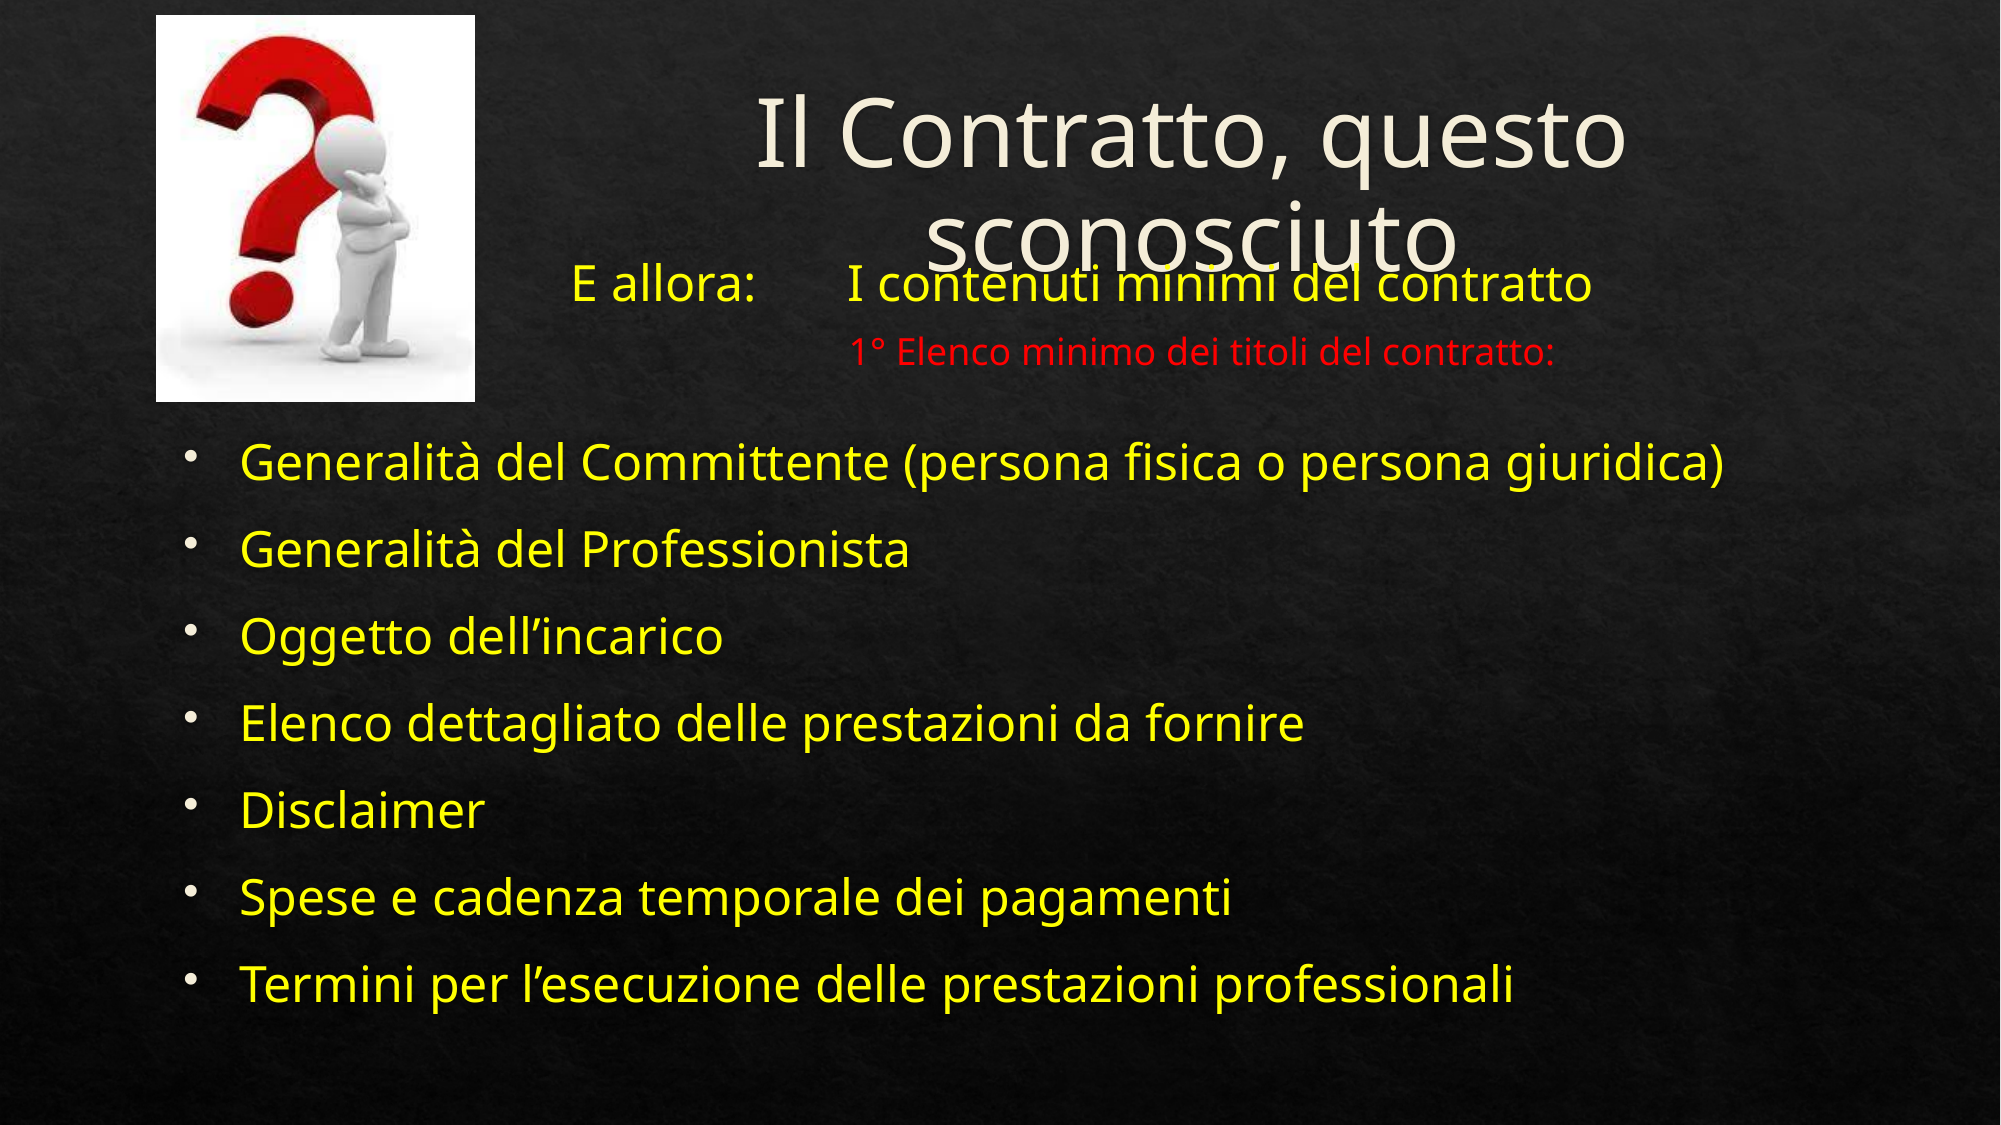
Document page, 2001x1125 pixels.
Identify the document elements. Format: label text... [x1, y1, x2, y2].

title Il Contratto, questo sconosciuto [537, 99, 1849, 278]
text_box E allora: I contenuti minimi del contratto [555, 244, 1951, 320]
text_box [133, 401, 1907, 1072]
text_box 1° Elenco minimo dei titoli del contratto: [555, 320, 1849, 381]
text_box Generalità del Committente (persona fisica o persona giuridica) Generalità del Professionista Oggetto dell’incarico Elenco dettagliato delle prestazioni da fornire Disclaimer Spese e cadenza temporale dei pagamenti Termini per l’esecuzione delle prestazioni professionali [170, 416, 1963, 1025]
picture [155, 15, 476, 403]
